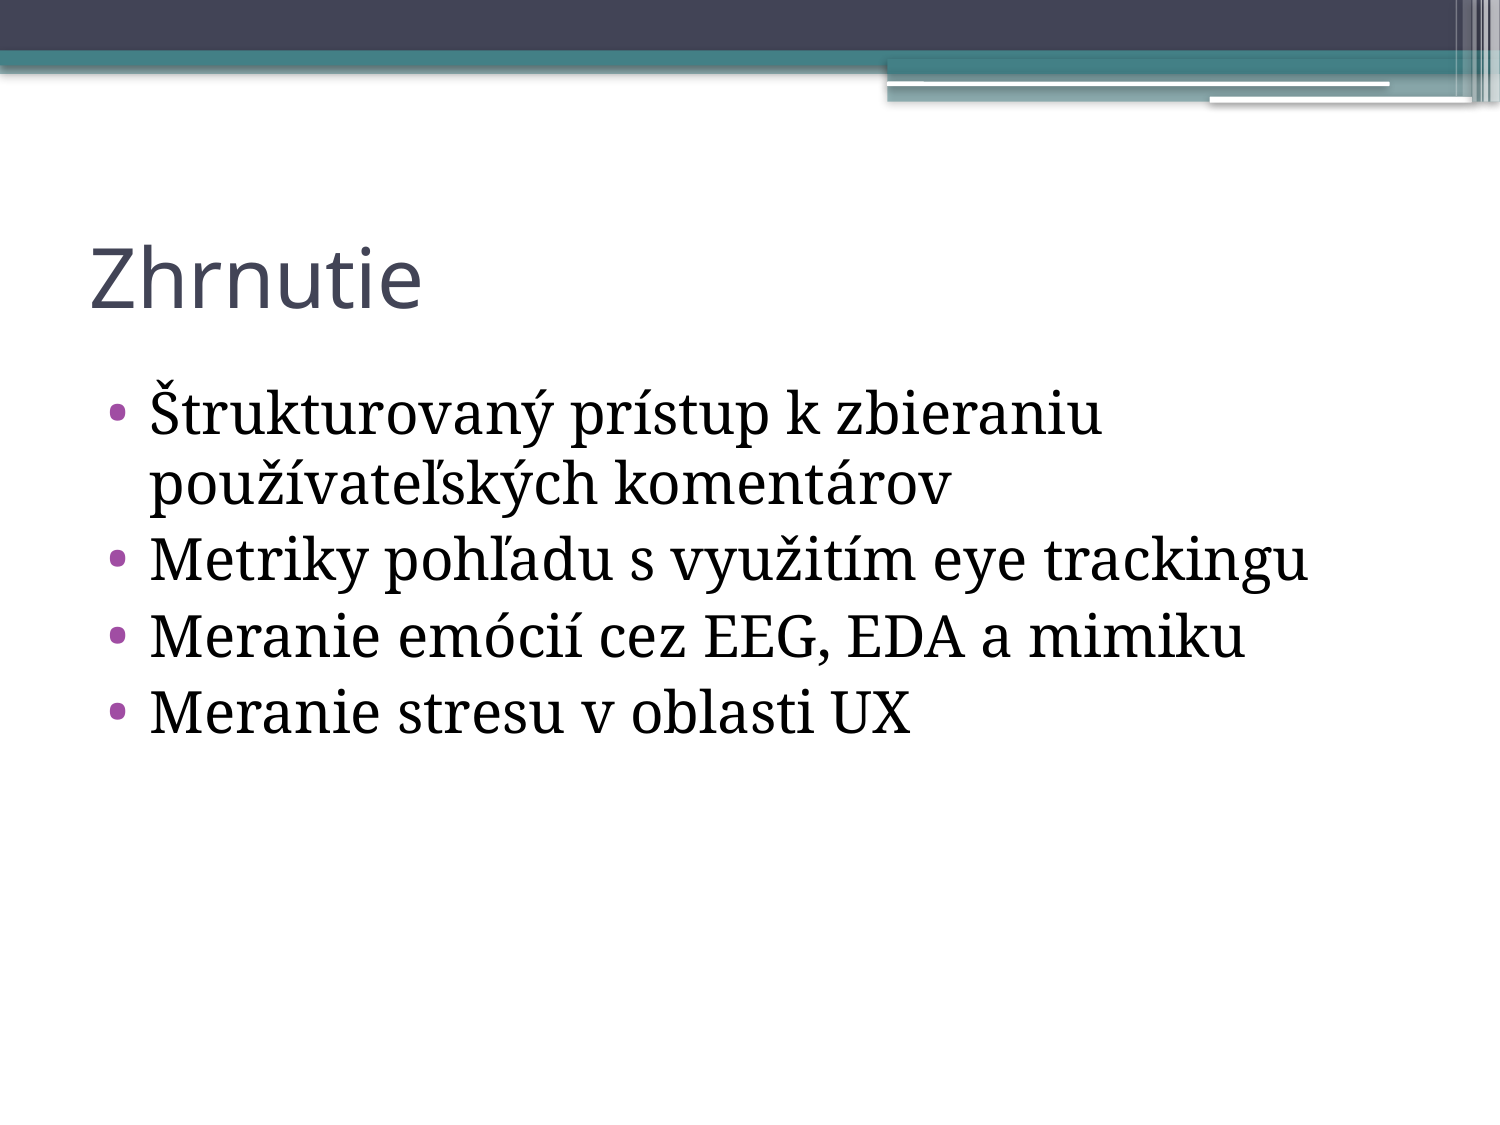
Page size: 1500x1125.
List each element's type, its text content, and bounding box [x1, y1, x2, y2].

list Štrukturovaný prístup k zbieraniu používateľských komentárov Metriky pohľadu s využitím eye trackingu Meranie emócií cez EEG, EDA a mimiku Meranie stresu v oblasti UX [75, 368, 1425, 1079]
title Zhrnutie [75, 187, 1425, 363]
